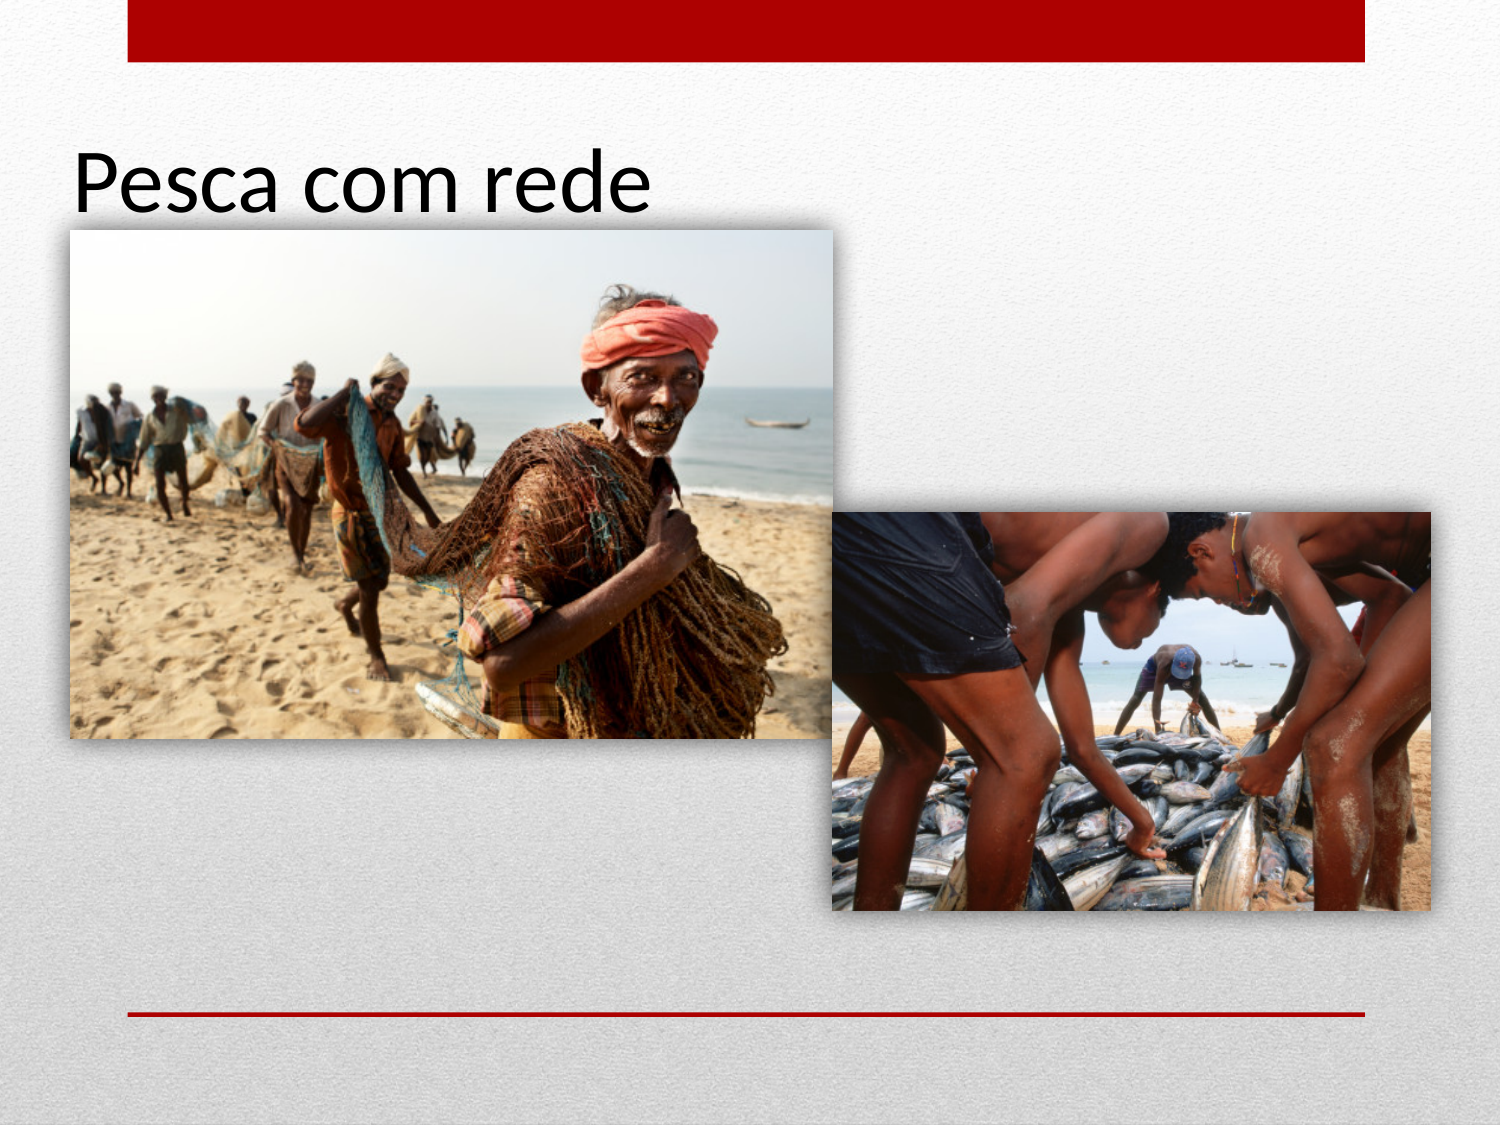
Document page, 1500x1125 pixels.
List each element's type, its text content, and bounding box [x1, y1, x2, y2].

text_box Pesca com rede [0, 113, 727, 239]
picture [69, 230, 1431, 912]
